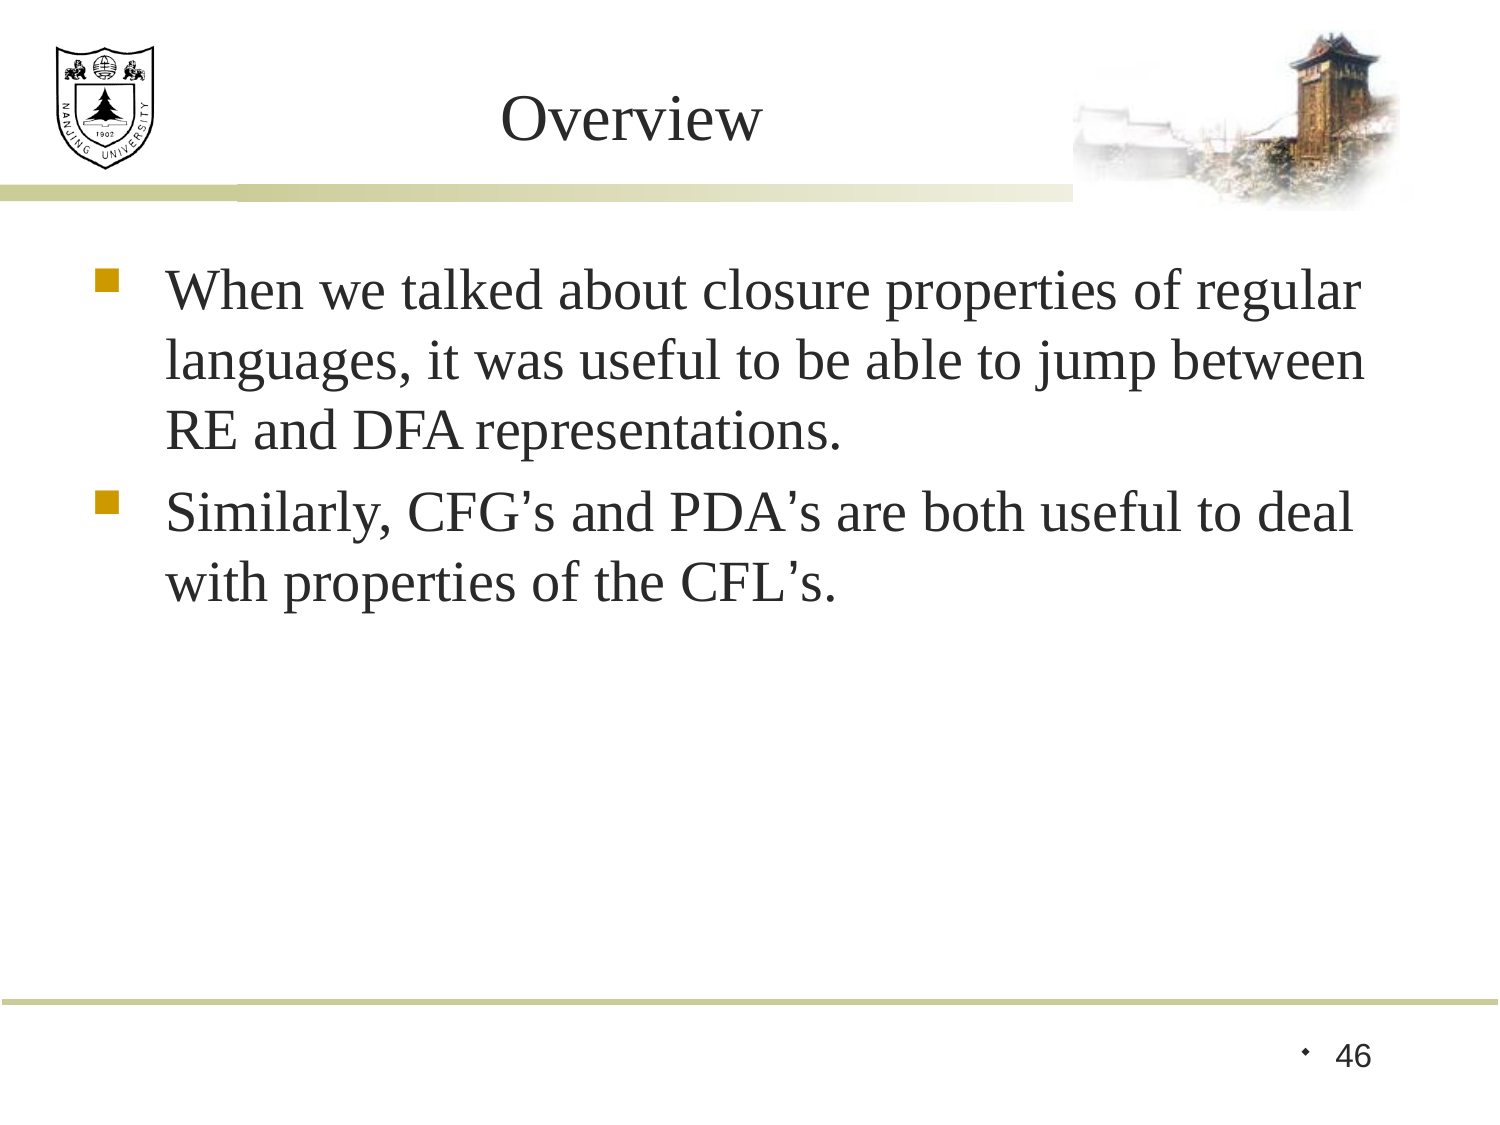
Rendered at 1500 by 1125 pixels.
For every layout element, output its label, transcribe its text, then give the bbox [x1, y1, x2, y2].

list When we talked about closure properties of regular languages, it was useful to be able to jump between RE and DFA representations. Similarly, CFG’s and PDA’s are both useful to deal with properties of the CFL’s. [76, 243, 1413, 965]
slide_number 46 [1234, 1030, 1388, 1107]
title Overview [171, 66, 1093, 161]
picture [50, 42, 160, 173]
picture [2, 999, 1498, 1005]
picture [1073, 30, 1400, 211]
